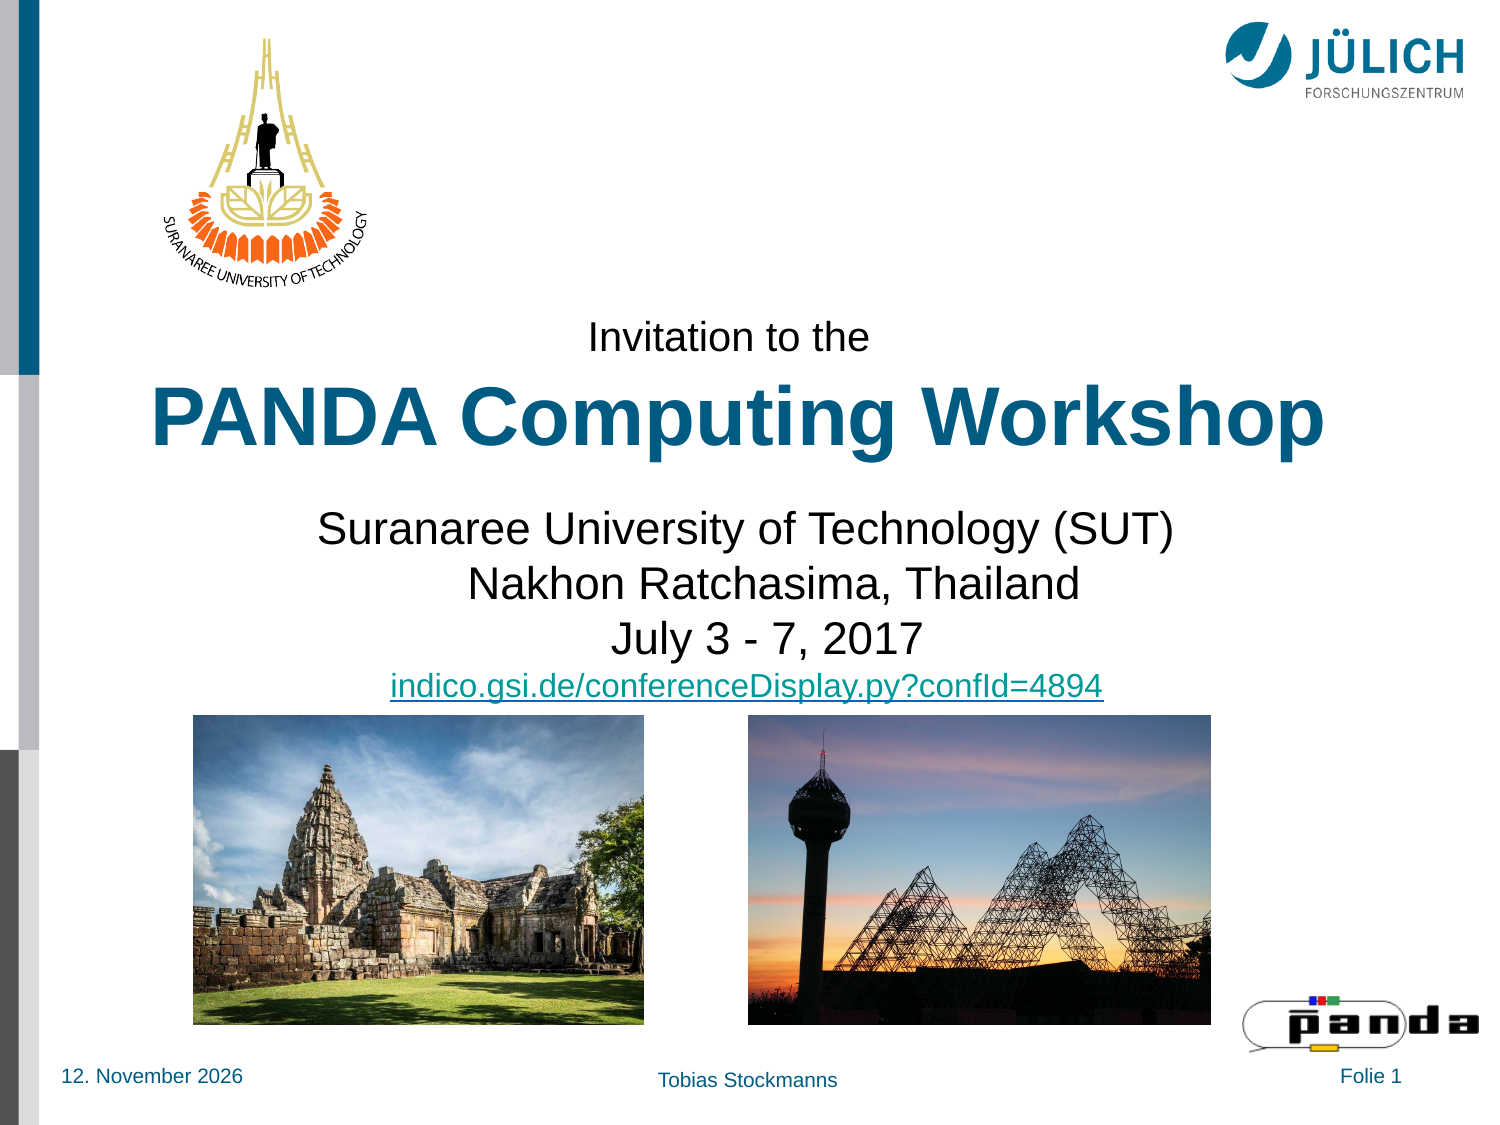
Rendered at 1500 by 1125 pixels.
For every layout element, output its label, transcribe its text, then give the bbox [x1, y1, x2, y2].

text_box Suranaree University of Technology (SUT) Nakhon Ratchasima, Thailand July 3 - 7, 2017 [289, 491, 1203, 764]
picture [748, 715, 1211, 1025]
picture [1242, 996, 1479, 1053]
text_box Invitation to the [580, 302, 890, 368]
picture [1224, 20, 1463, 98]
picture [159, 33, 370, 292]
text_box PANDA Computing Workshop [135, 354, 1386, 526]
text_box indico.gsi.de/conferenceDisplay.py?confId=4894 [375, 656, 1120, 712]
picture [193, 715, 644, 1025]
